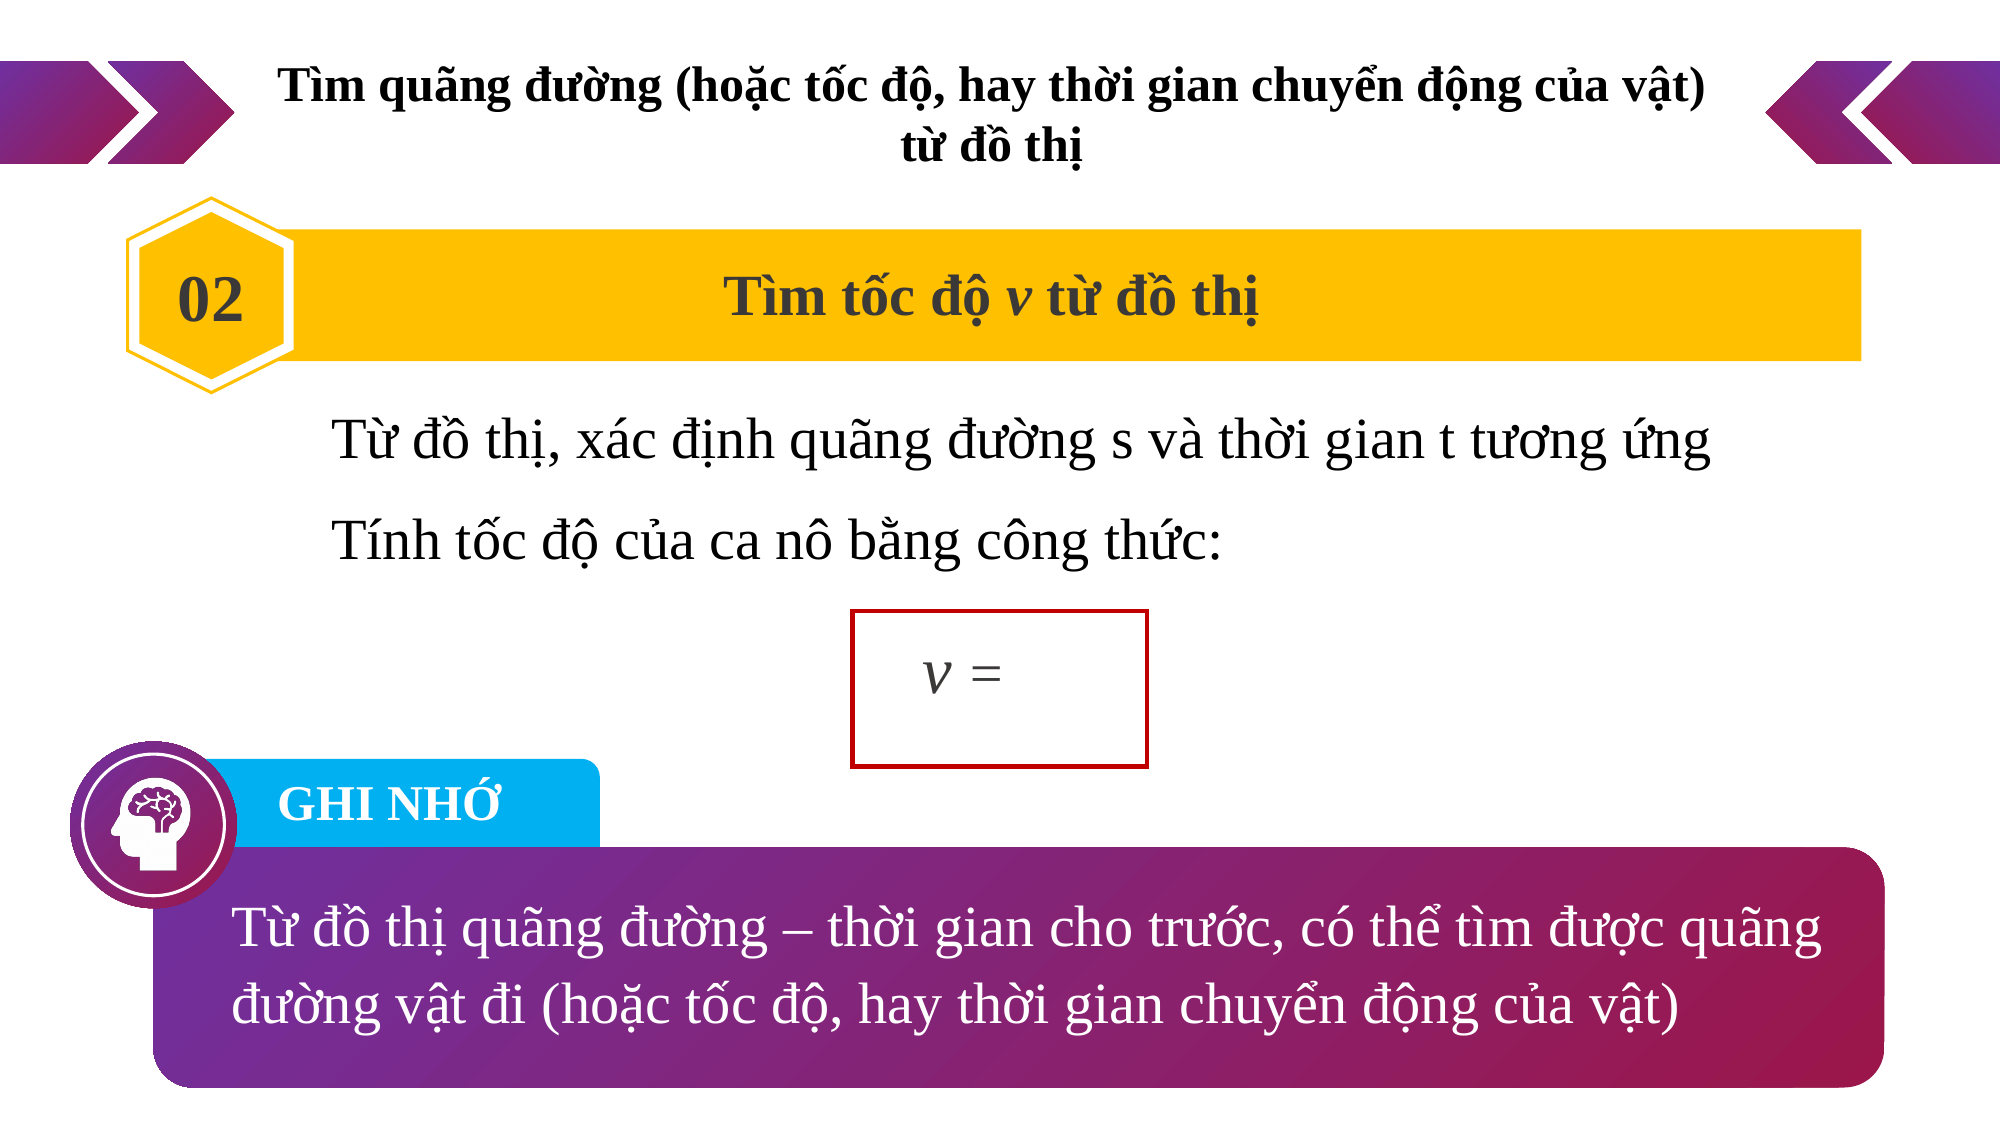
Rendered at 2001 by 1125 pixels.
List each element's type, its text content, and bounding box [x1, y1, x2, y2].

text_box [237, 758, 600, 847]
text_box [852, 610, 1148, 767]
text_box [1764, 60, 1895, 165]
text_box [127, 197, 296, 393]
text_box [0, 60, 141, 165]
text_box [105, 60, 234, 165]
text_box [1859, 60, 2000, 165]
text_box Tìm quãng đường (hoặc tốc độ, hay thời gian chuyển động của vật) từ đồ thị [234, 44, 1750, 179]
text_box Từ đồ thị, xác định quãng đường s và thời gian t tương ứng [316, 392, 1925, 478]
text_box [296, 229, 1862, 362]
text_box Tính tốc độ của ca nô bằng công thức: [316, 493, 1382, 579]
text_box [153, 847, 1885, 1088]
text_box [70, 741, 237, 909]
